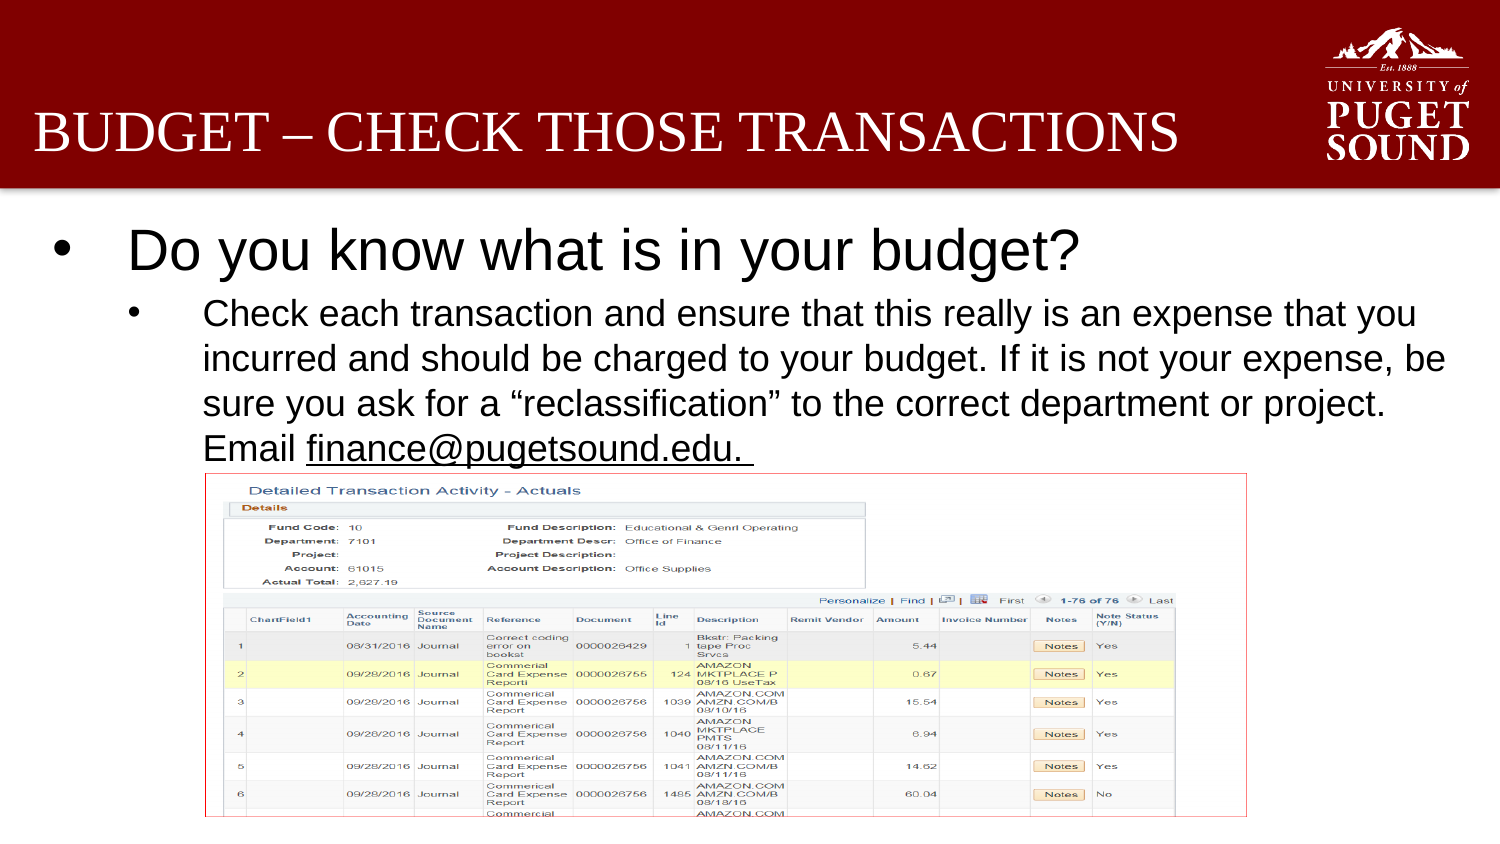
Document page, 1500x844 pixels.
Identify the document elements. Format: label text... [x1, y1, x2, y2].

list Do you know what is in your budget? Check each transaction and ensure that this really is an expense that you incurred and should be charged to your budget. If it is not your expense, be sure you ask for a “reclassification” to the correct department or project. Email finance@pugetsound.edu. [37, 204, 1471, 817]
picture [204, 473, 1247, 818]
title BUDGET – CHECK THOSE TRANSACTIONS [19, 81, 1301, 176]
